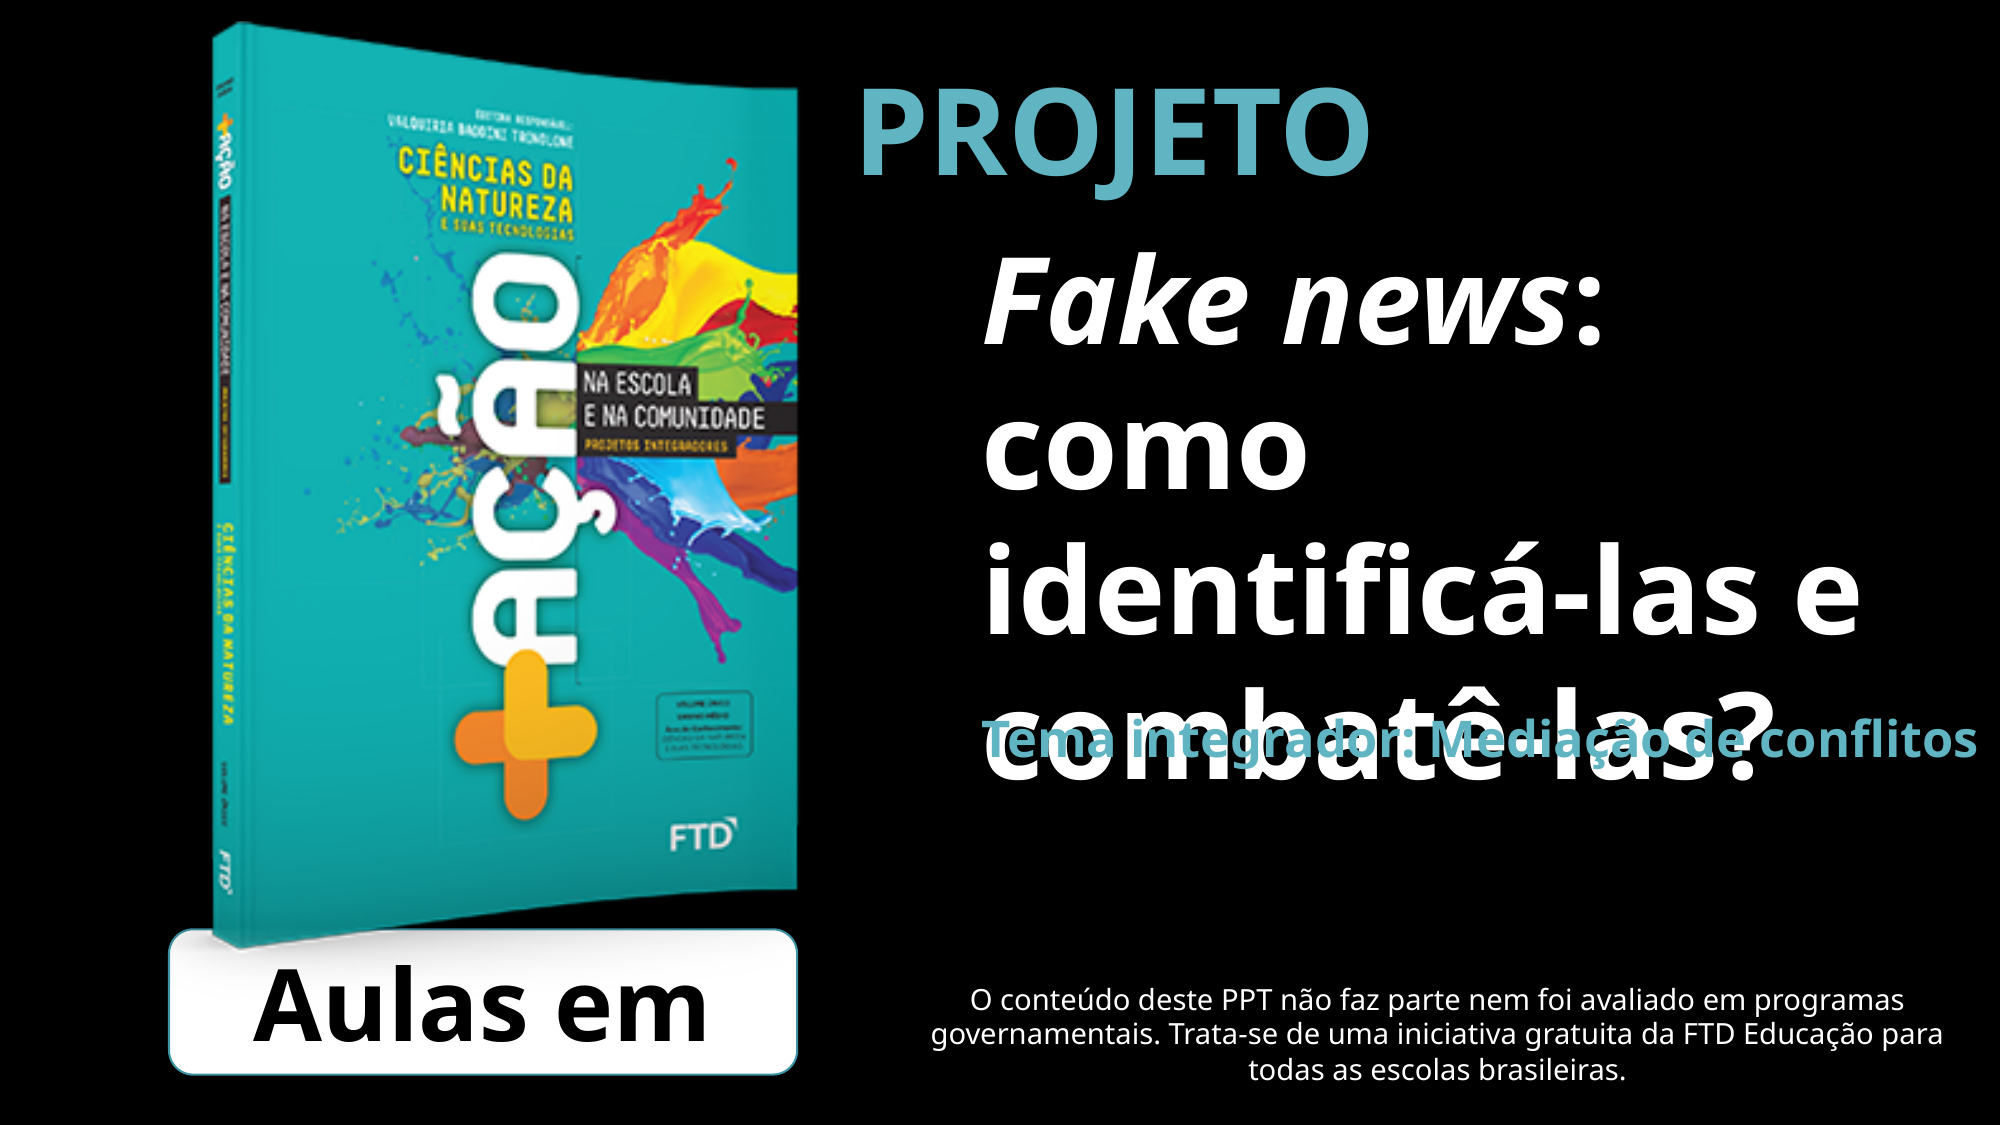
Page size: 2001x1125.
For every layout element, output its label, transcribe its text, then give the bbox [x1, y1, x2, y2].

text_box Tema integrador: Mediação de conflitos [966, 680, 2000, 803]
text_box O conteúdo deste PPT não faz parte nem foi avaliado em programas governamentais. Trata-se de uma iniciativa gratuita da FTD Educação para todas as escolas brasileiras. [895, 973, 1980, 1094]
text_box PROJETO [965, 47, 1391, 208]
text_box Fake news: como identificá-las e combatê-las? [966, 216, 1951, 680]
text_box Plano de Aulas em PPT [167, 1032, 799, 1076]
picture [49, 15, 965, 1032]
